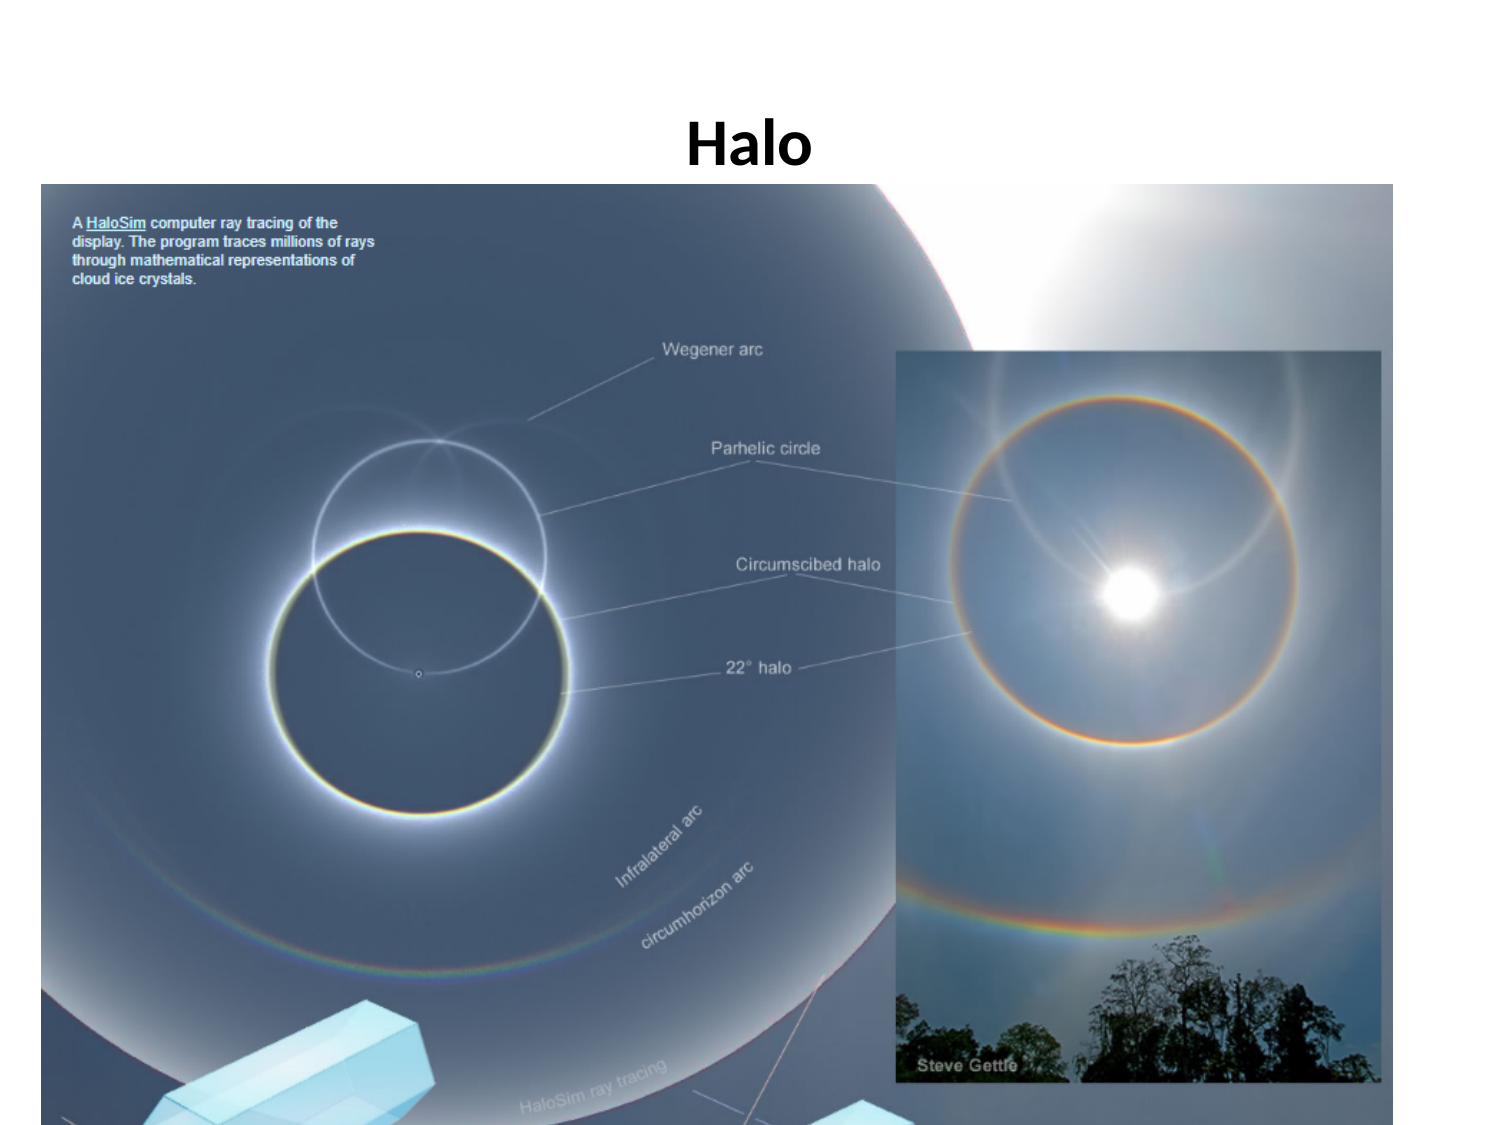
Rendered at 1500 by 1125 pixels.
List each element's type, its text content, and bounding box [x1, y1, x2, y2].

picture [41, 184, 1394, 1125]
title Halo [75, 45, 1425, 233]
